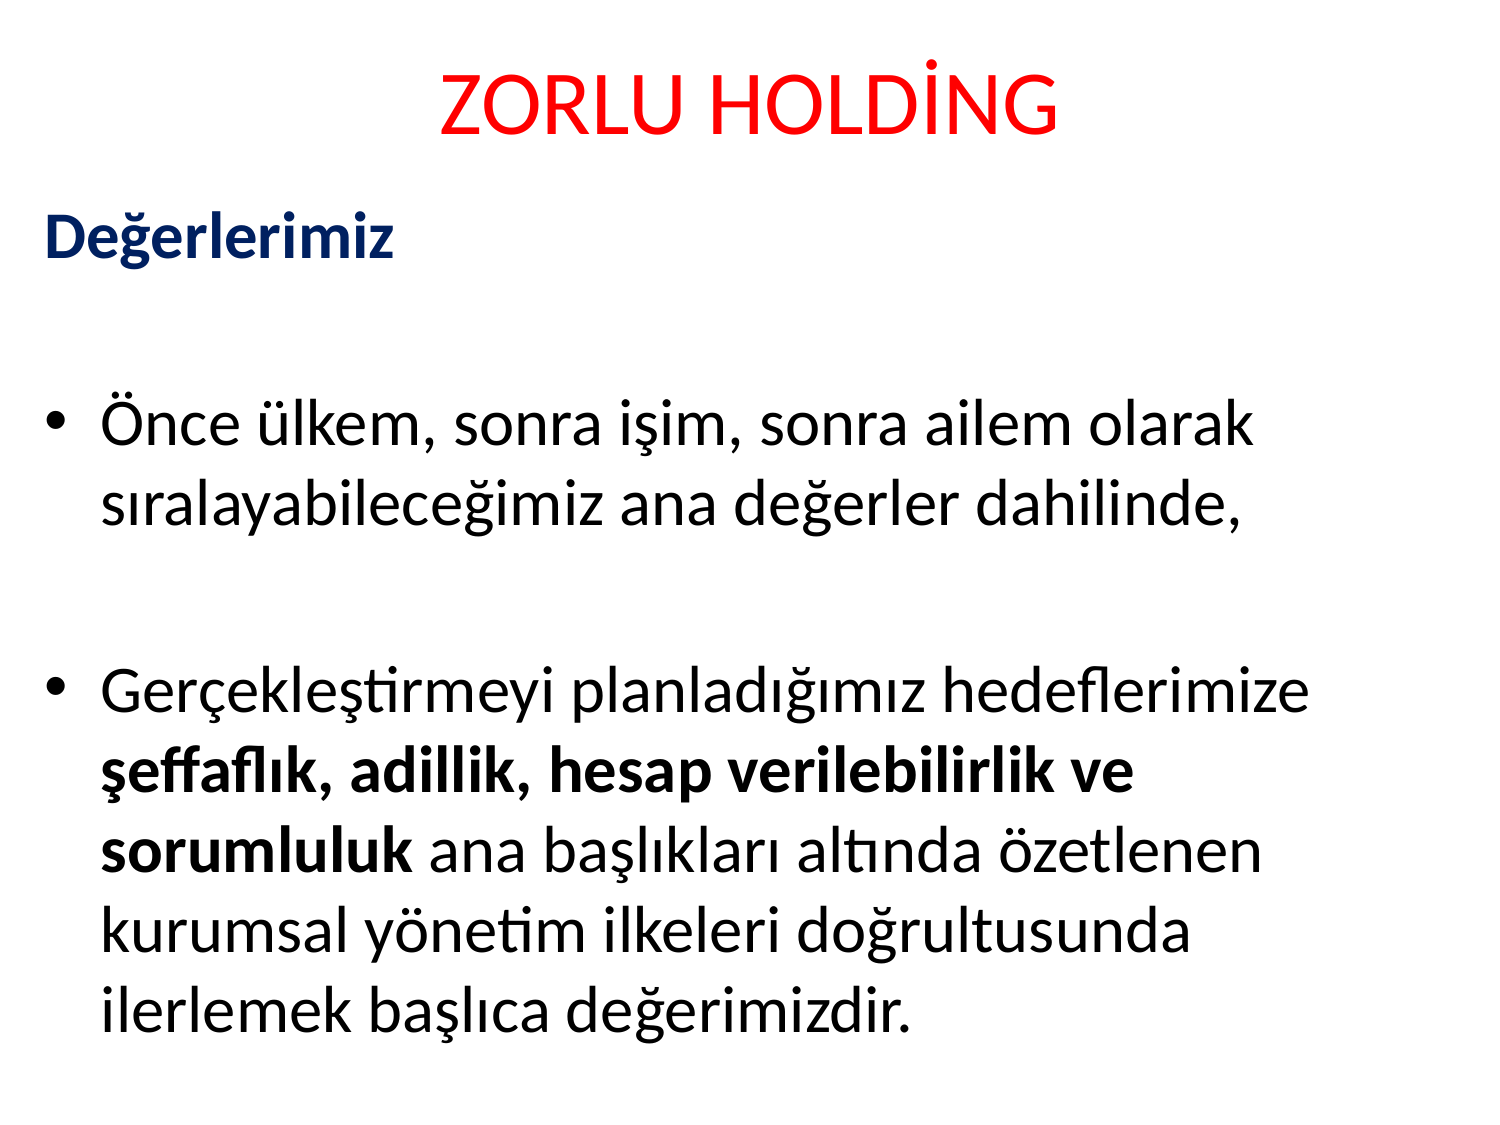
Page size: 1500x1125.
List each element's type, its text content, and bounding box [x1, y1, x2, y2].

title ZORLU HOLDİNG [75, 4, 1425, 184]
list Değerlerimiz Önce ülkem, sonra işim, sonra ailem olarak sıralayabileceğimiz ana değerler dahilinde, Gerçekleştirmeyi planladığımız hedeflerimize şeffaflık, adillik, hesap verilebilirlik ve sorumluluk ana başlıkları altında özetlenen kurumsal yönetim ilkeleri doğrultusunda ilerlemek başlıca değerimizdir. [29, 184, 1471, 1094]
